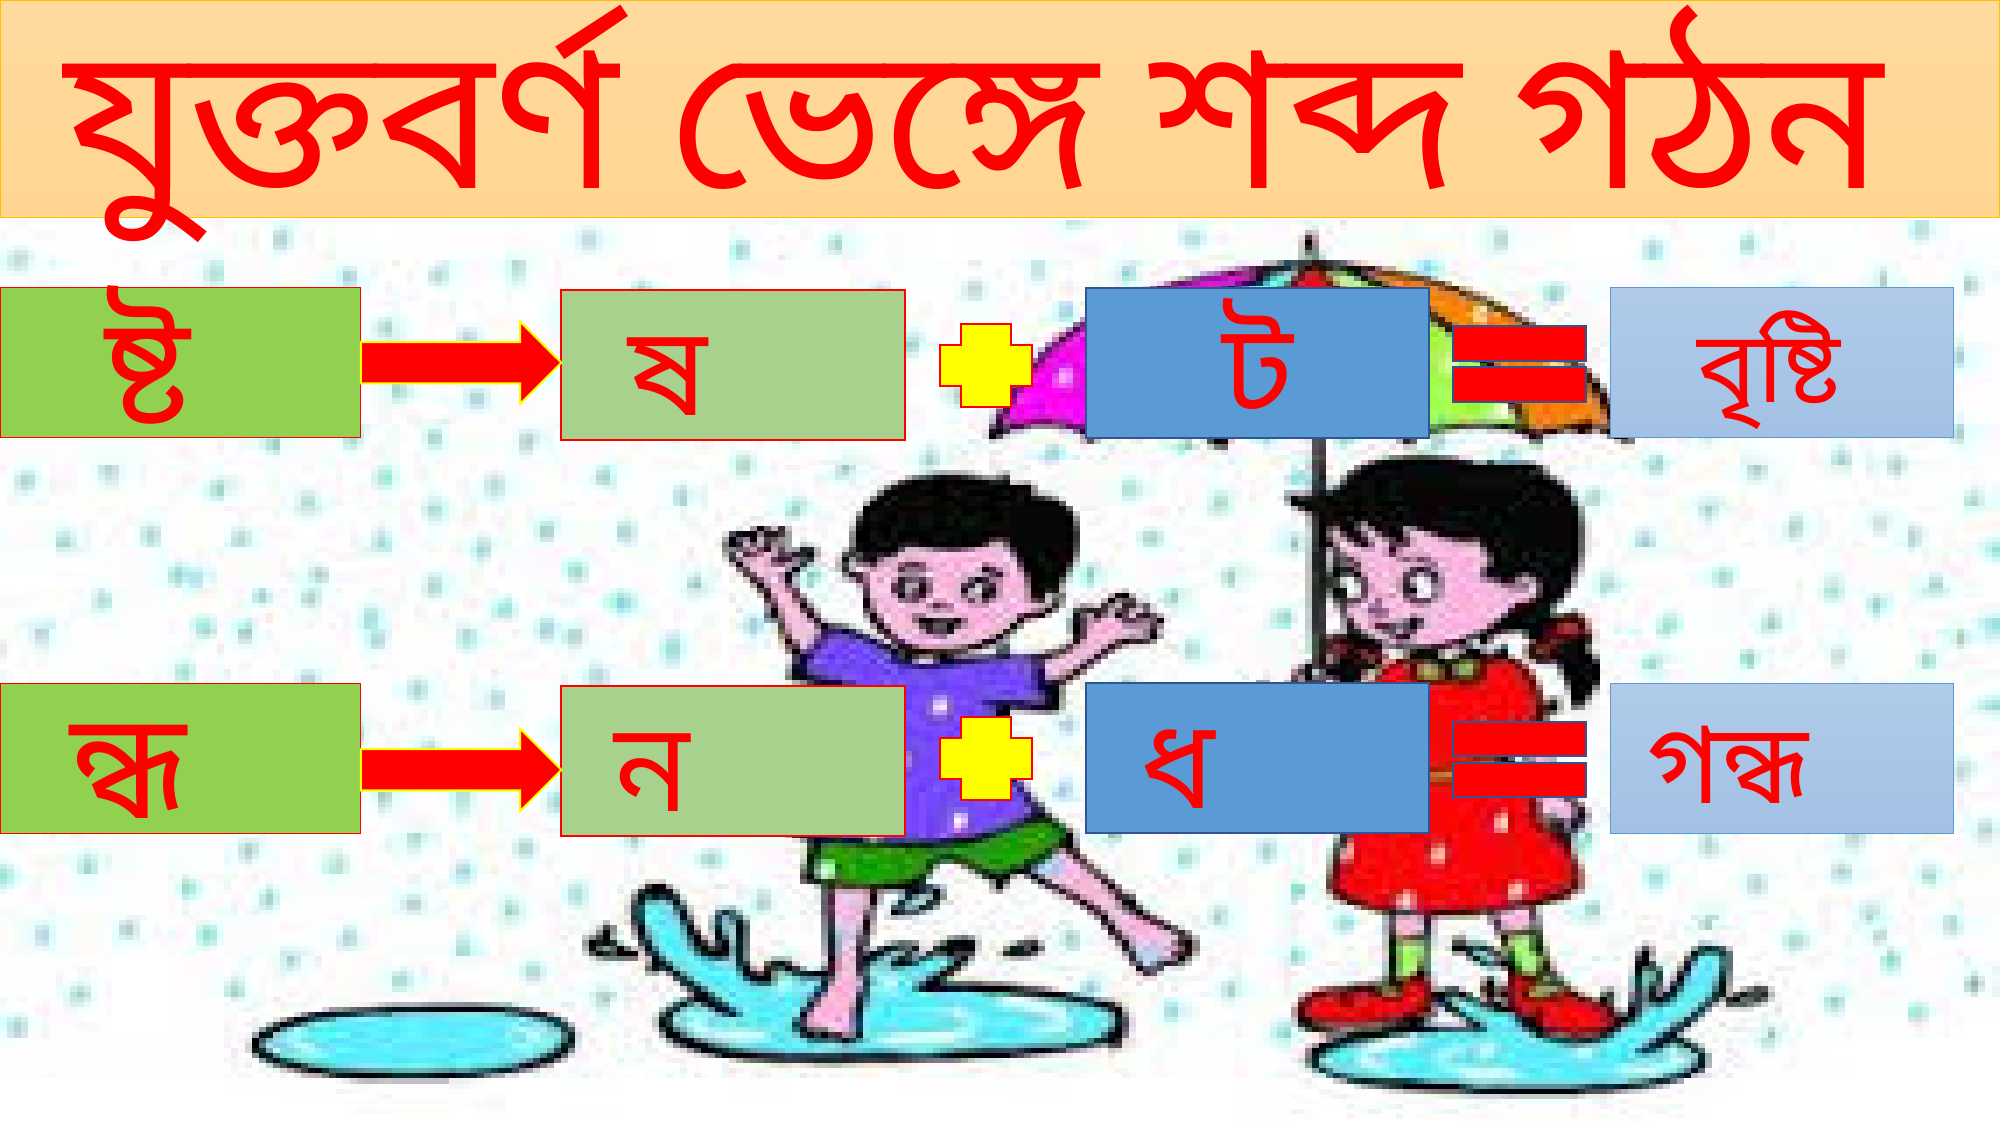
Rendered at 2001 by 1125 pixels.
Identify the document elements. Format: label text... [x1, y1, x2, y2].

text_box যুক্তবর্ণ ভেঙ্গে শব্দ গঠন [0, 0, 2000, 218]
picture [0, 220, 2000, 1125]
